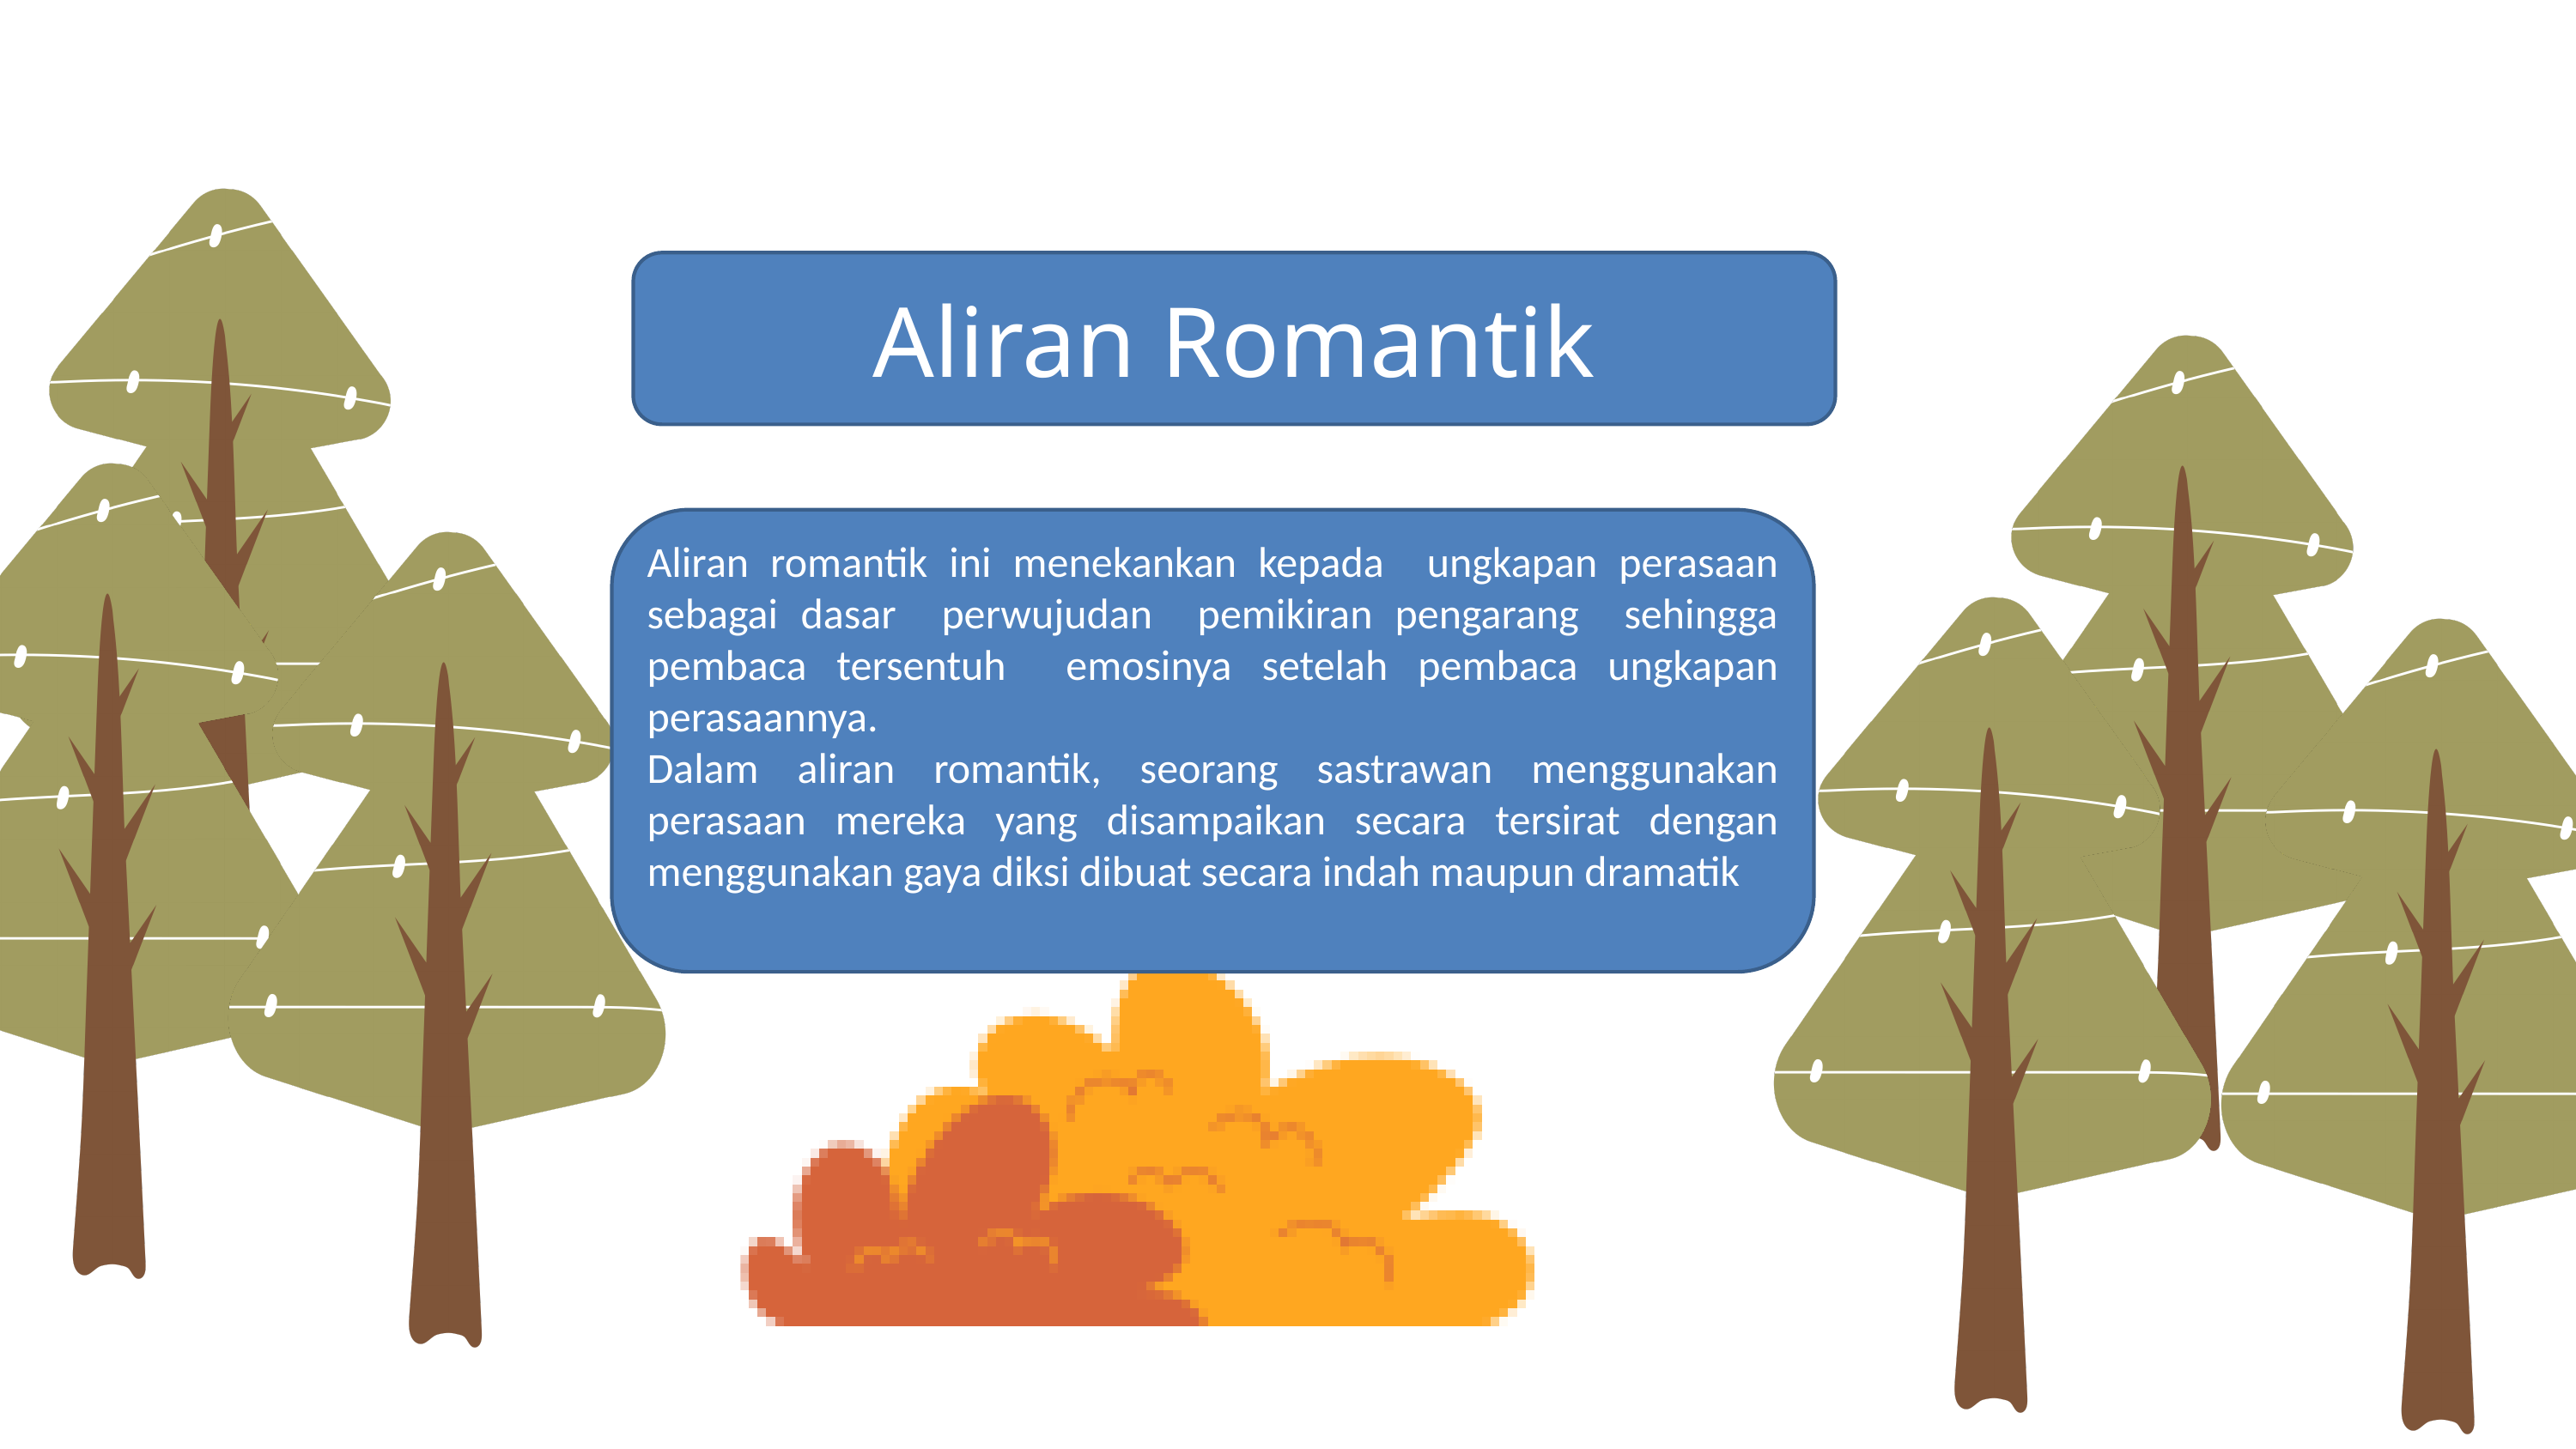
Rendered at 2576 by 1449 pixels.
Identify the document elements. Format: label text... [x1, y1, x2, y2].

text_box [225, 530, 673, 1349]
text_box Aliran Romantik [631, 251, 1838, 427]
text_box [1771, 596, 2219, 1414]
text_box [0, 462, 337, 1280]
text_box Aliran romantik ini menekankan kepada ungkapan perasaan sebagai dasar perwujudan pemikiran pengarang sehingga pembaca tersentuh emosinya setelah pembaca ungkapan perasaannya. Dalam aliran romantik, seorang sastrawan menggunakan perasaan mereka yang disampaikan secara tersirat dengan menggunakan gaya diksi dibuat secara indah maupun dramatik [610, 507, 1816, 974]
text_box [2218, 617, 2576, 1435]
text_box [1964, 334, 2412, 617]
text_box [2, 187, 449, 530]
text_box [740, 974, 1544, 1326]
